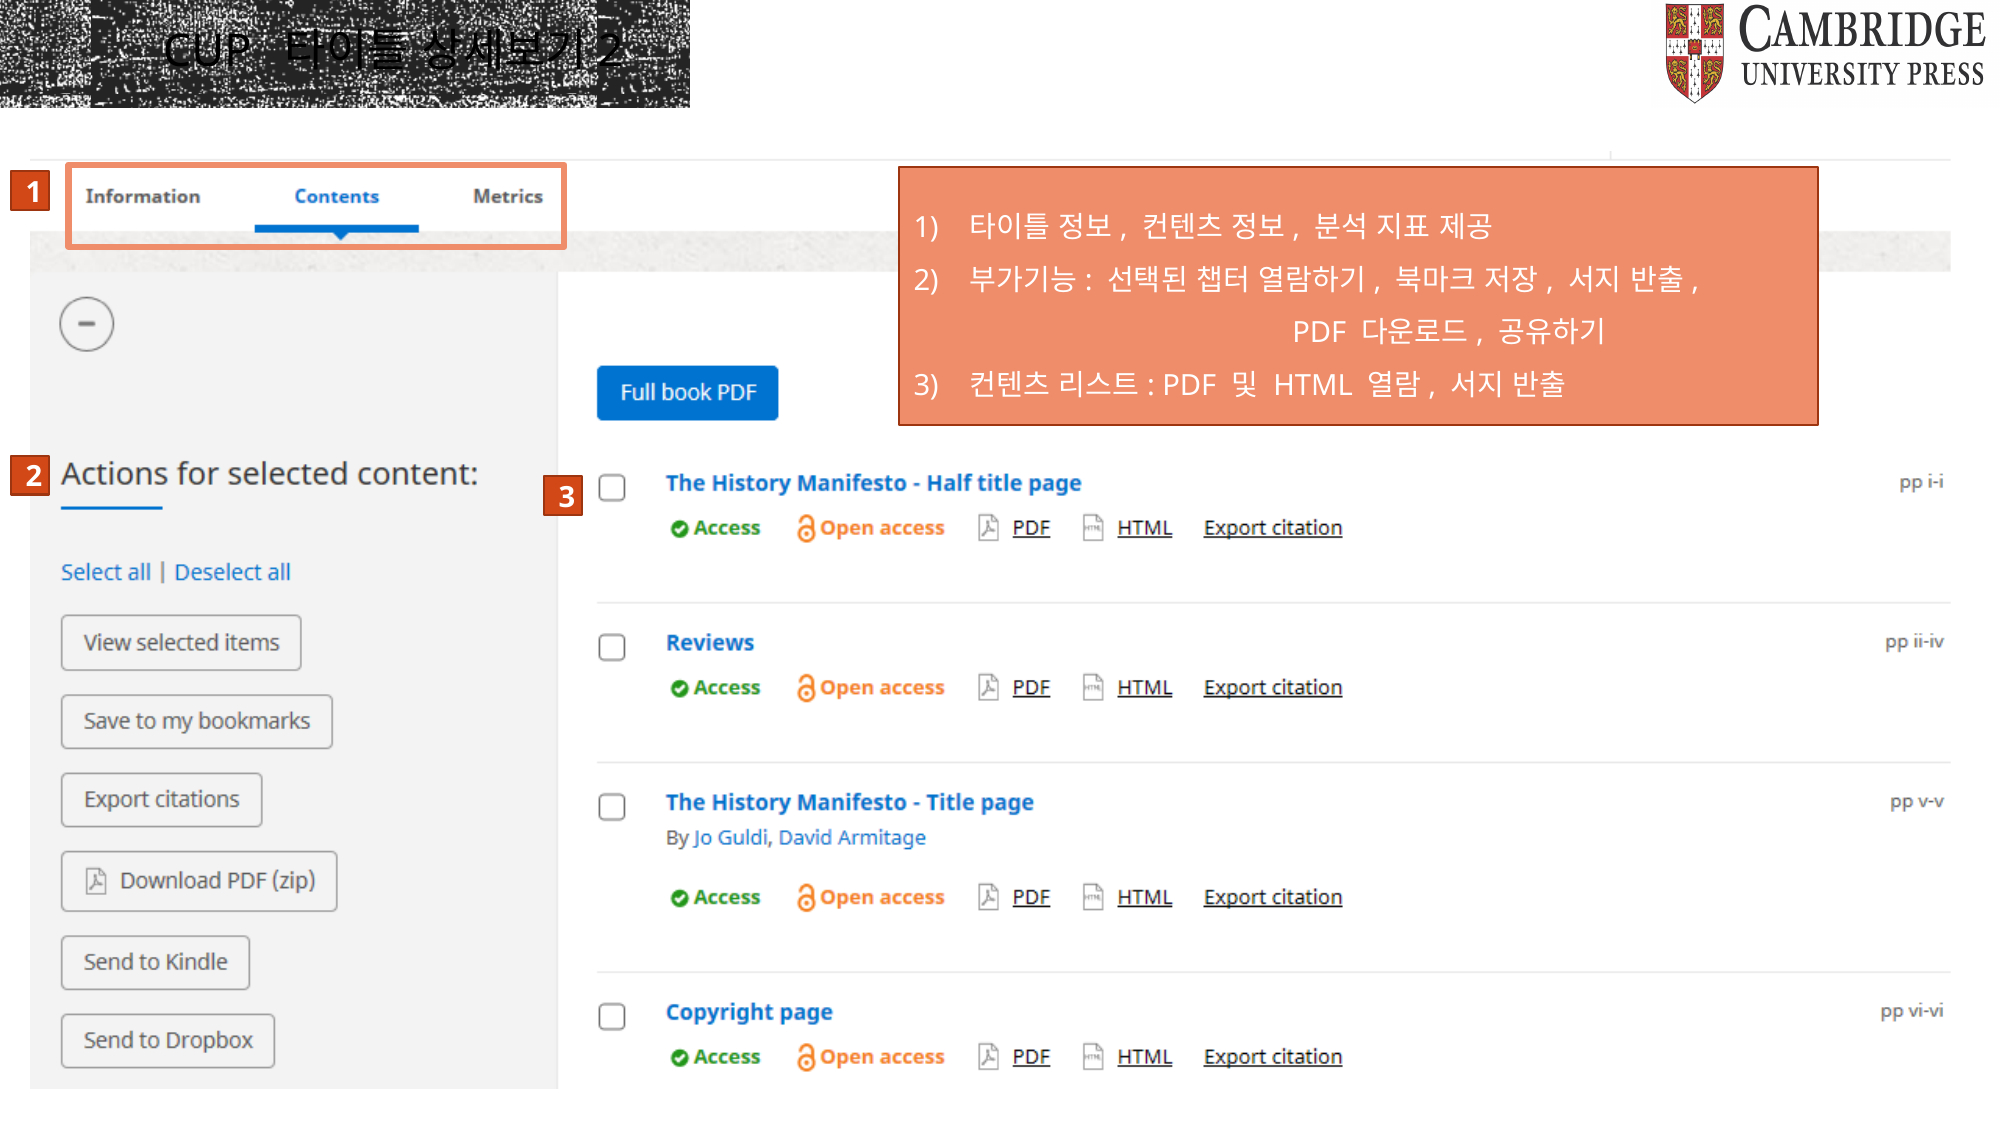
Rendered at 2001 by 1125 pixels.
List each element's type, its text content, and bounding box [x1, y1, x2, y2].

picture [1651, 0, 2000, 108]
text_box 1 [10, 170, 29, 211]
picture [30, 151, 1949, 1087]
text_box CUP 타이틀 상세보기2 [147, 0, 671, 105]
text_box 2 [10, 455, 29, 496]
